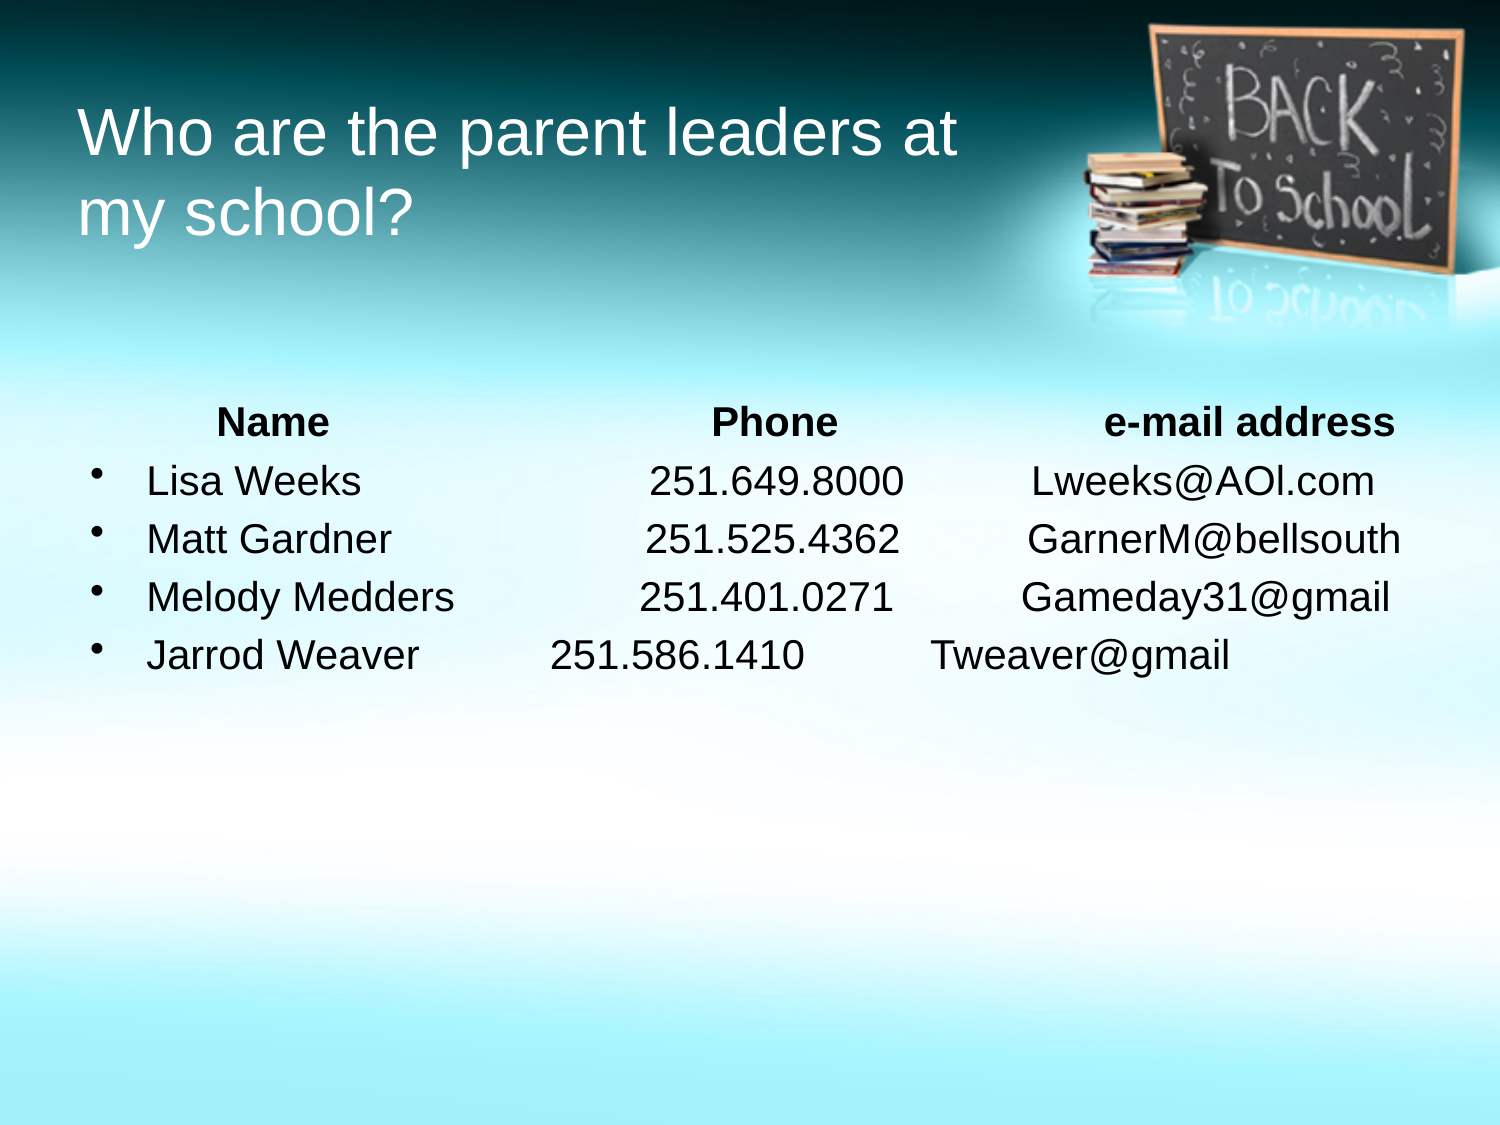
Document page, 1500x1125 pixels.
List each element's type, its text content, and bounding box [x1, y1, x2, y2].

title Who are the parent leaders at my school? [62, 74, 1013, 263]
list Name Phone e-mail address Lisa Weeks 251.649.8000 Lweeks@AOl.com Matt Gardner 251.525.4362 GarnerM@bellsouth Melody Medders 251.401.0271 Gameday31@gmail Jarrod Weaver 251.586.1410 Tweaver@gmail [74, 387, 1426, 901]
picture [0, 0, 1500, 1125]
